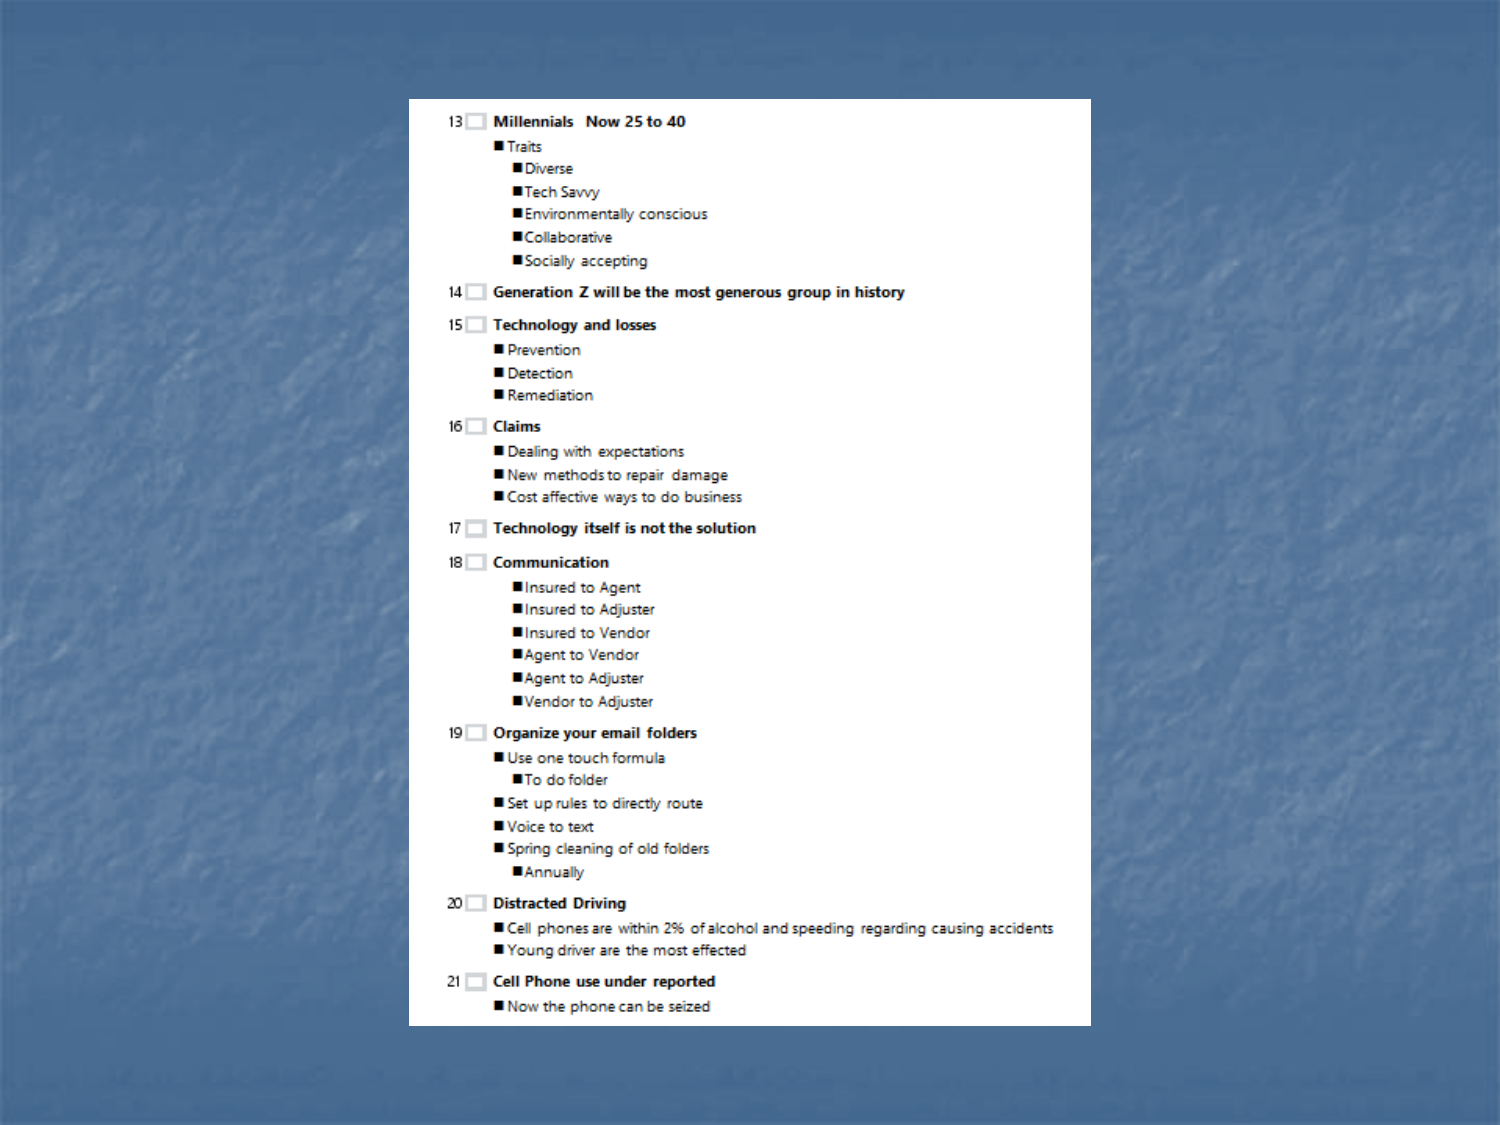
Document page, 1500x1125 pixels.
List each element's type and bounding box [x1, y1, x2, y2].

picture [409, 98, 1091, 1026]
